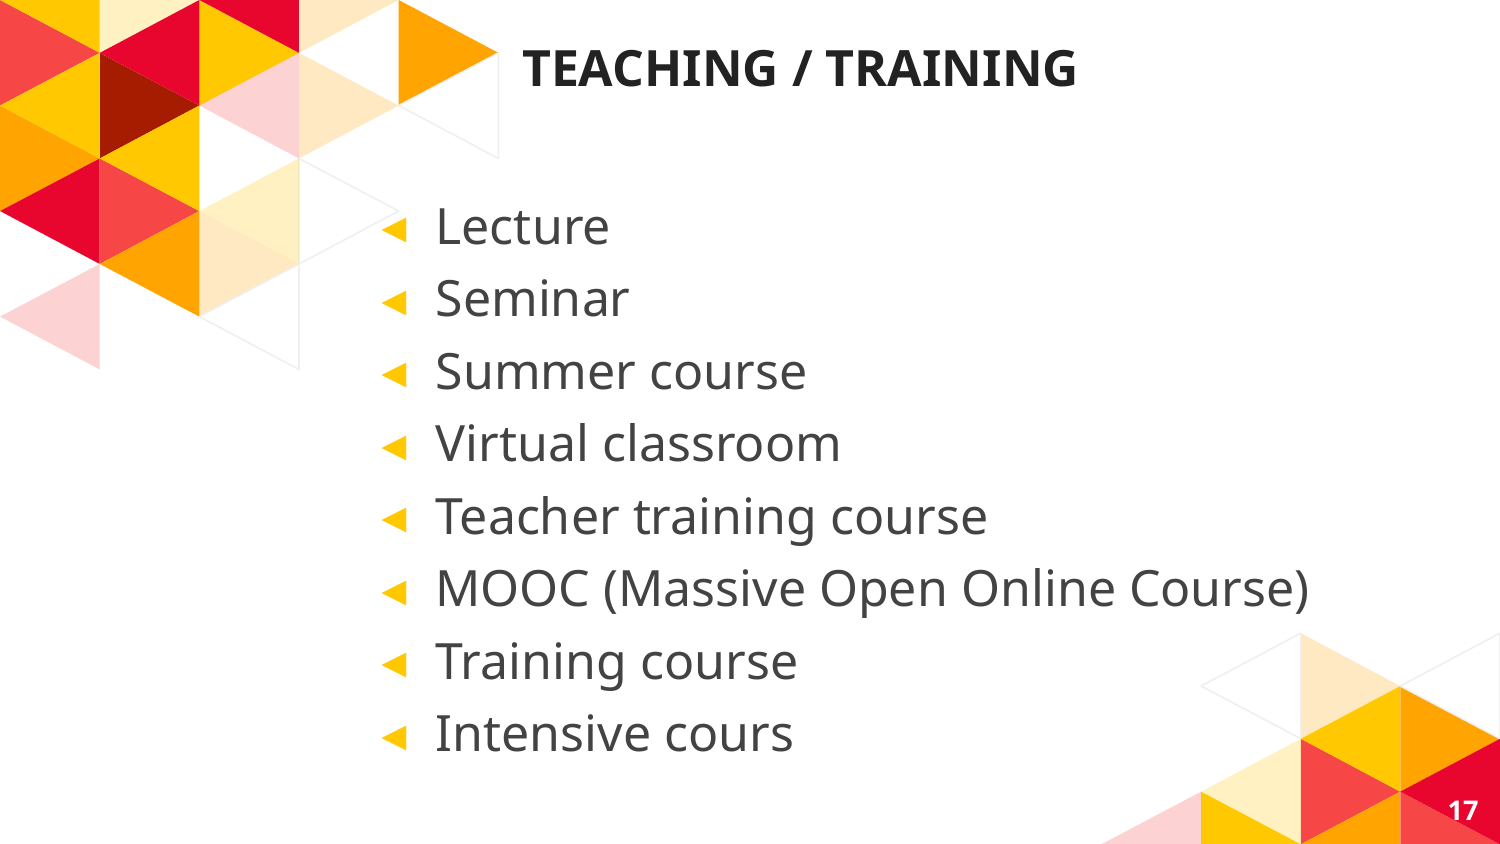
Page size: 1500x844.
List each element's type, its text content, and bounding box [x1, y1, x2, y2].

title TEACHING / TRAINING [507, 1, 1500, 112]
slide_number ‹#› [1403, 779, 1494, 844]
list Lecture Seminar Summer course Virtual classroom Teacher training course MOOC (Massive Open Online Course) Training course Intensive cours [345, 179, 1345, 615]
